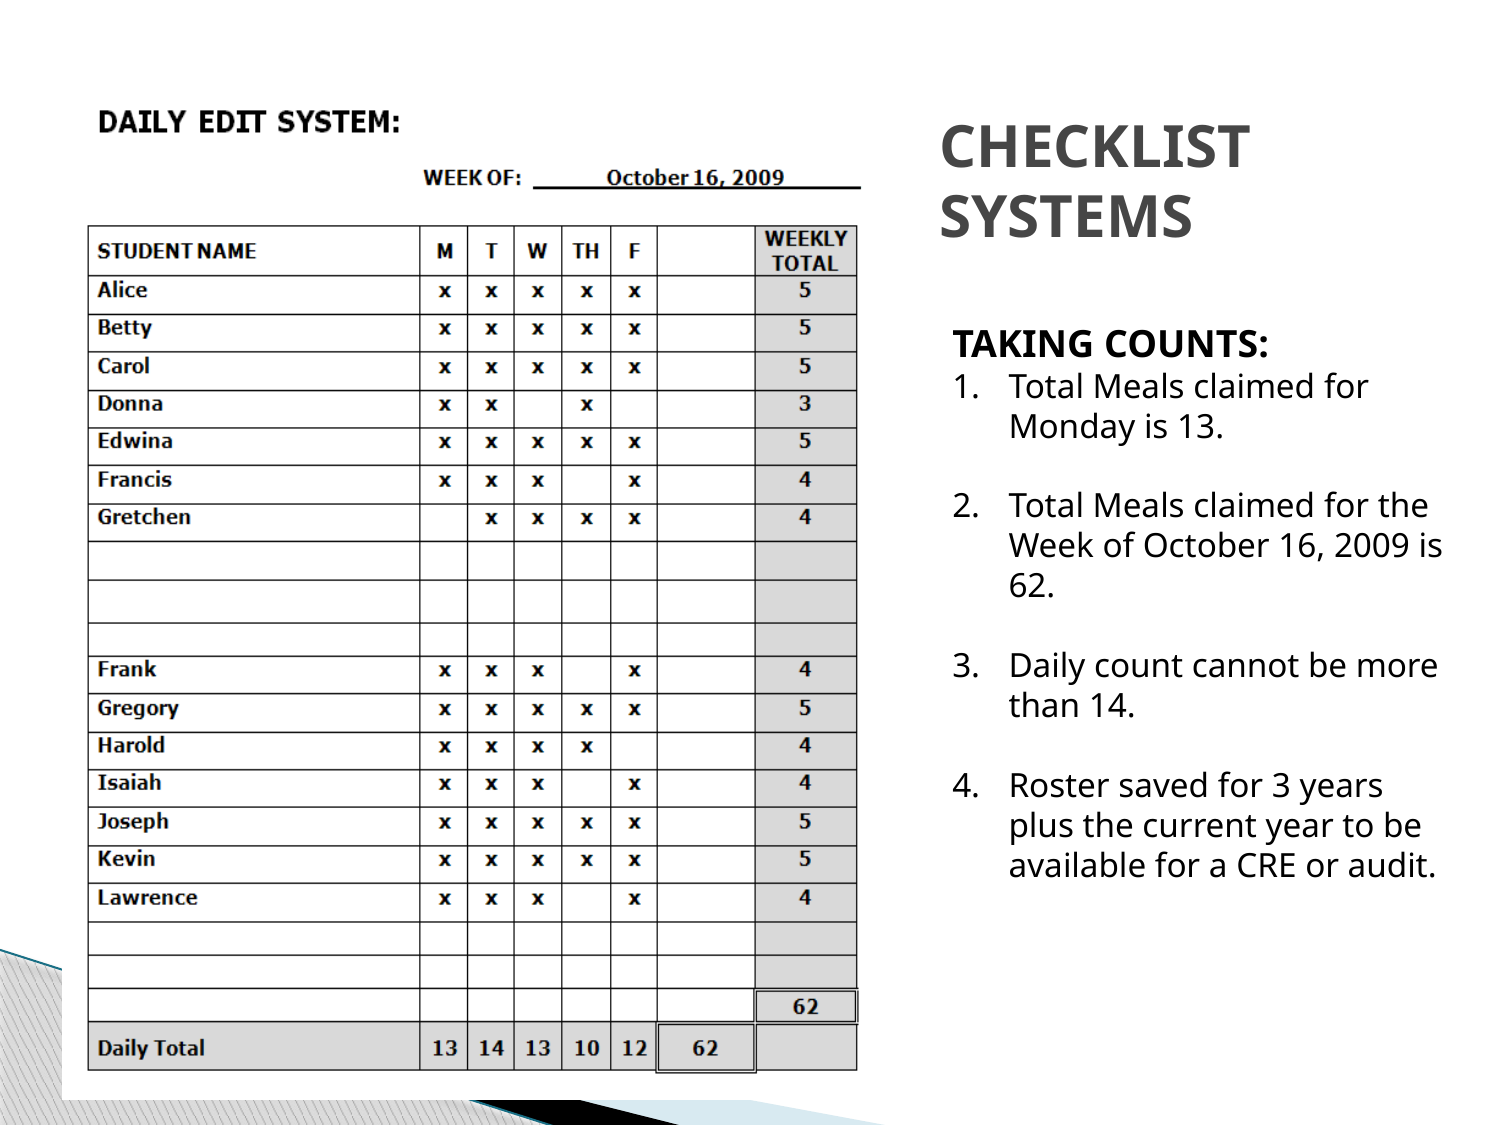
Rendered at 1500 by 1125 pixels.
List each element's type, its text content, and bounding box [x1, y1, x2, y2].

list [62, 87, 888, 1101]
text_box TAKING COUNTS: Total Meals claimed for Monday is 13. Total Meals claimed for the Week of October 16, 2009 is 62. Daily count cannot be more than 14. Roster saved for 3 years plus the current year to be available for a CRE or audit. [937, 312, 1463, 977]
title CHECKLIST SYSTEMS [924, 45, 1425, 313]
